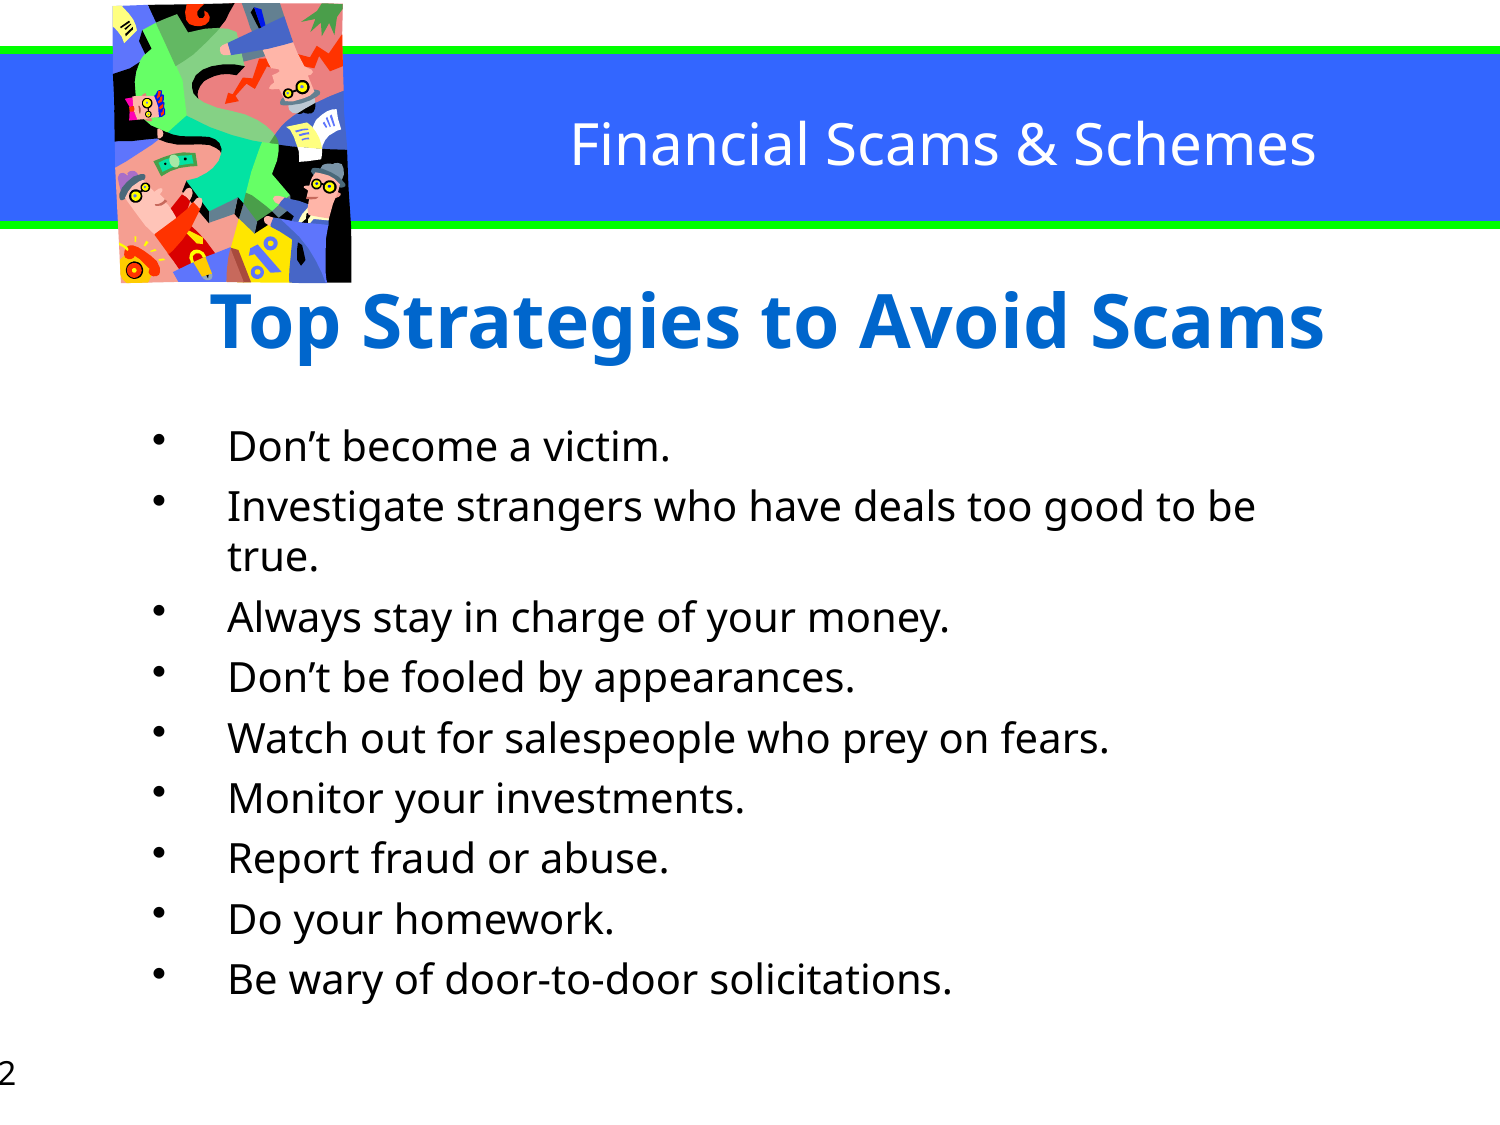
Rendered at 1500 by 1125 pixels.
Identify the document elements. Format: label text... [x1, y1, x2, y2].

text_box Don’t become a victim. Investigate strangers who have deals too good to be true. Always stay in charge of your money. Don’t be fooled by appearances. Watch out for salespeople who prey on fears. Monitor your investments. Report fraud or abuse. Do your homework. Be wary of door-to-door solicitations. [137, 413, 1350, 1011]
title Top Strategies to Avoid Scams [93, 224, 1444, 413]
text_box 12 [0, 1044, 157, 1105]
